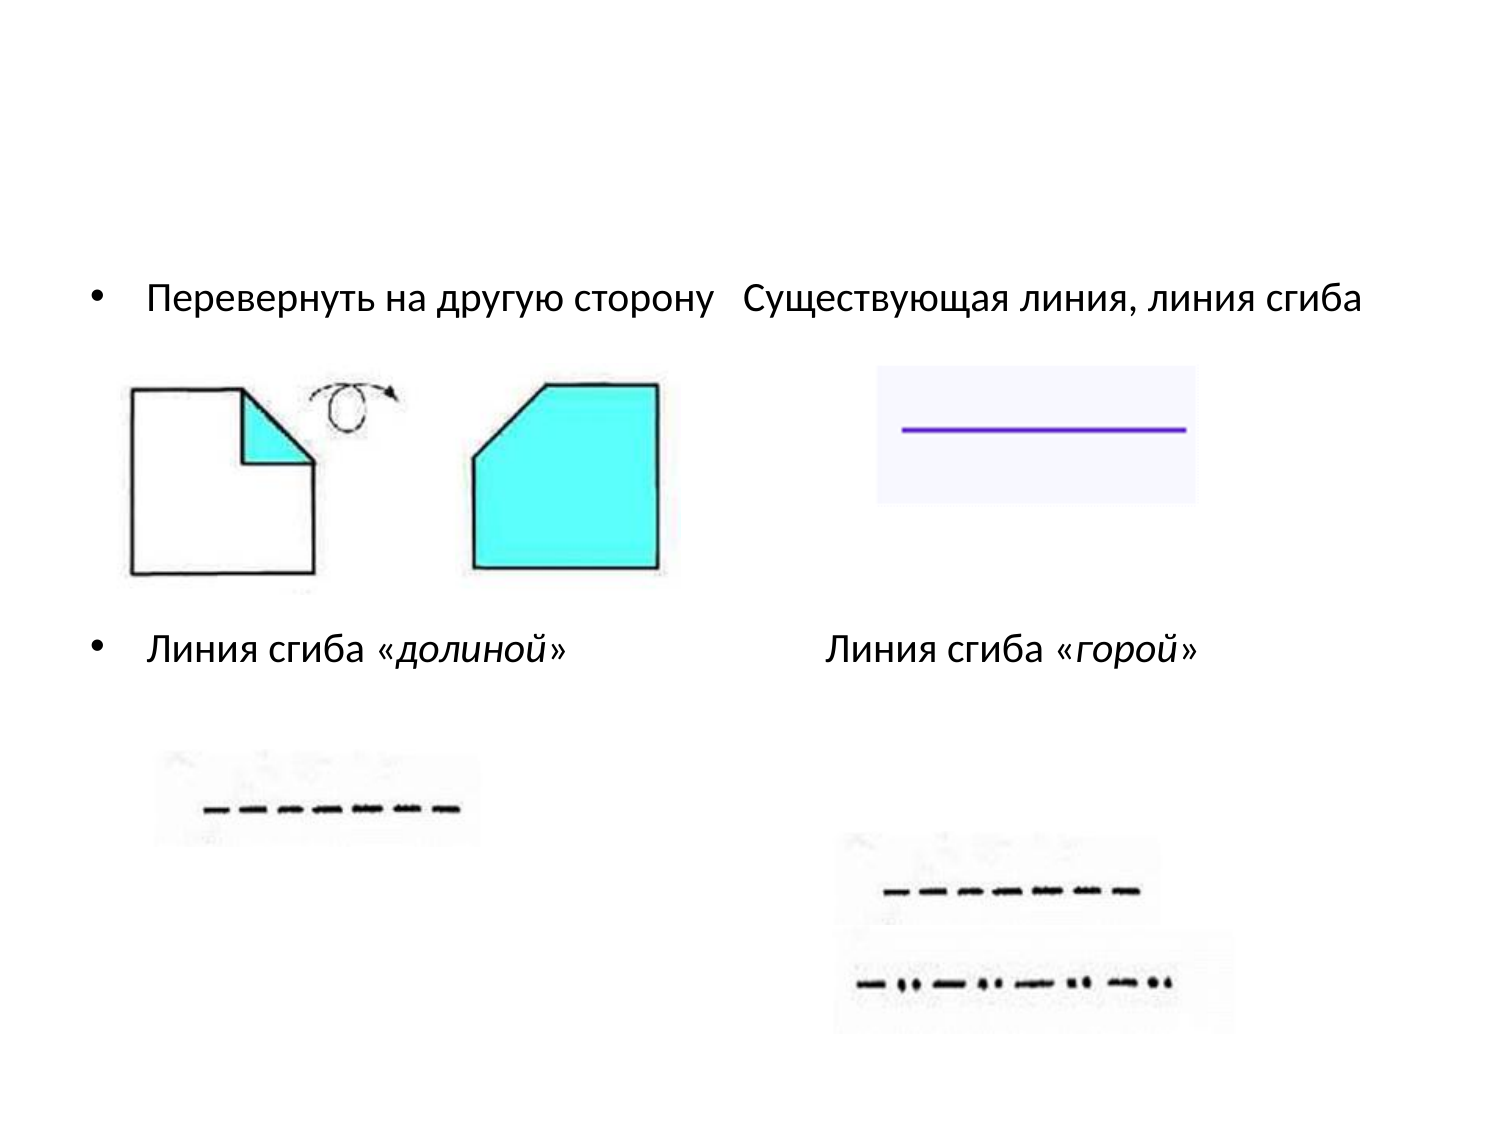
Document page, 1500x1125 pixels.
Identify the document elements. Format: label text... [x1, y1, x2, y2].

picture [831, 831, 1237, 1034]
picture [105, 362, 681, 595]
picture [866, 362, 1199, 508]
picture [152, 749, 484, 847]
list Перевернуть на другую сторону Существующая линия, линия сгиба Линия сгиба «долиной» Линия сгиба «горой» [75, 262, 1425, 1005]
